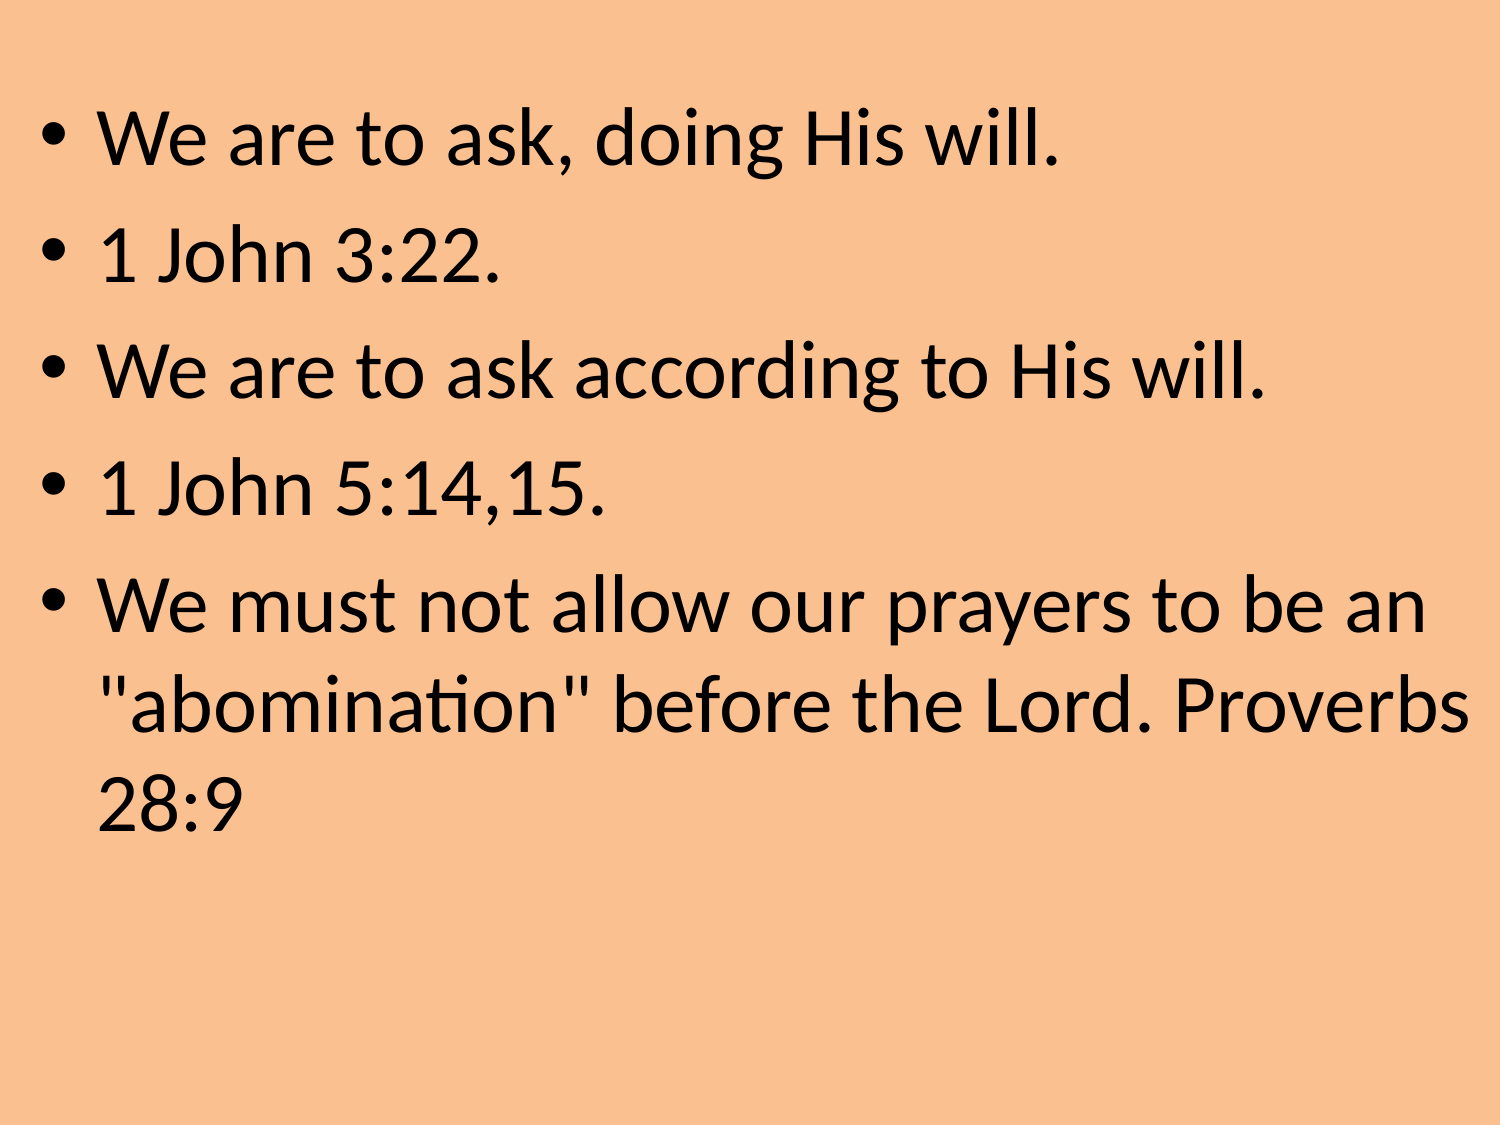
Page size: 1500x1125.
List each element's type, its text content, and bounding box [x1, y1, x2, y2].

list We are to ask, doing His will. 1 John 3:22. We are to ask according to His will. 1 John 5:14,15. We must not allow our prayers to be an "abomination" before the Lord. Proverbs 28:9 [24, 75, 1488, 1100]
